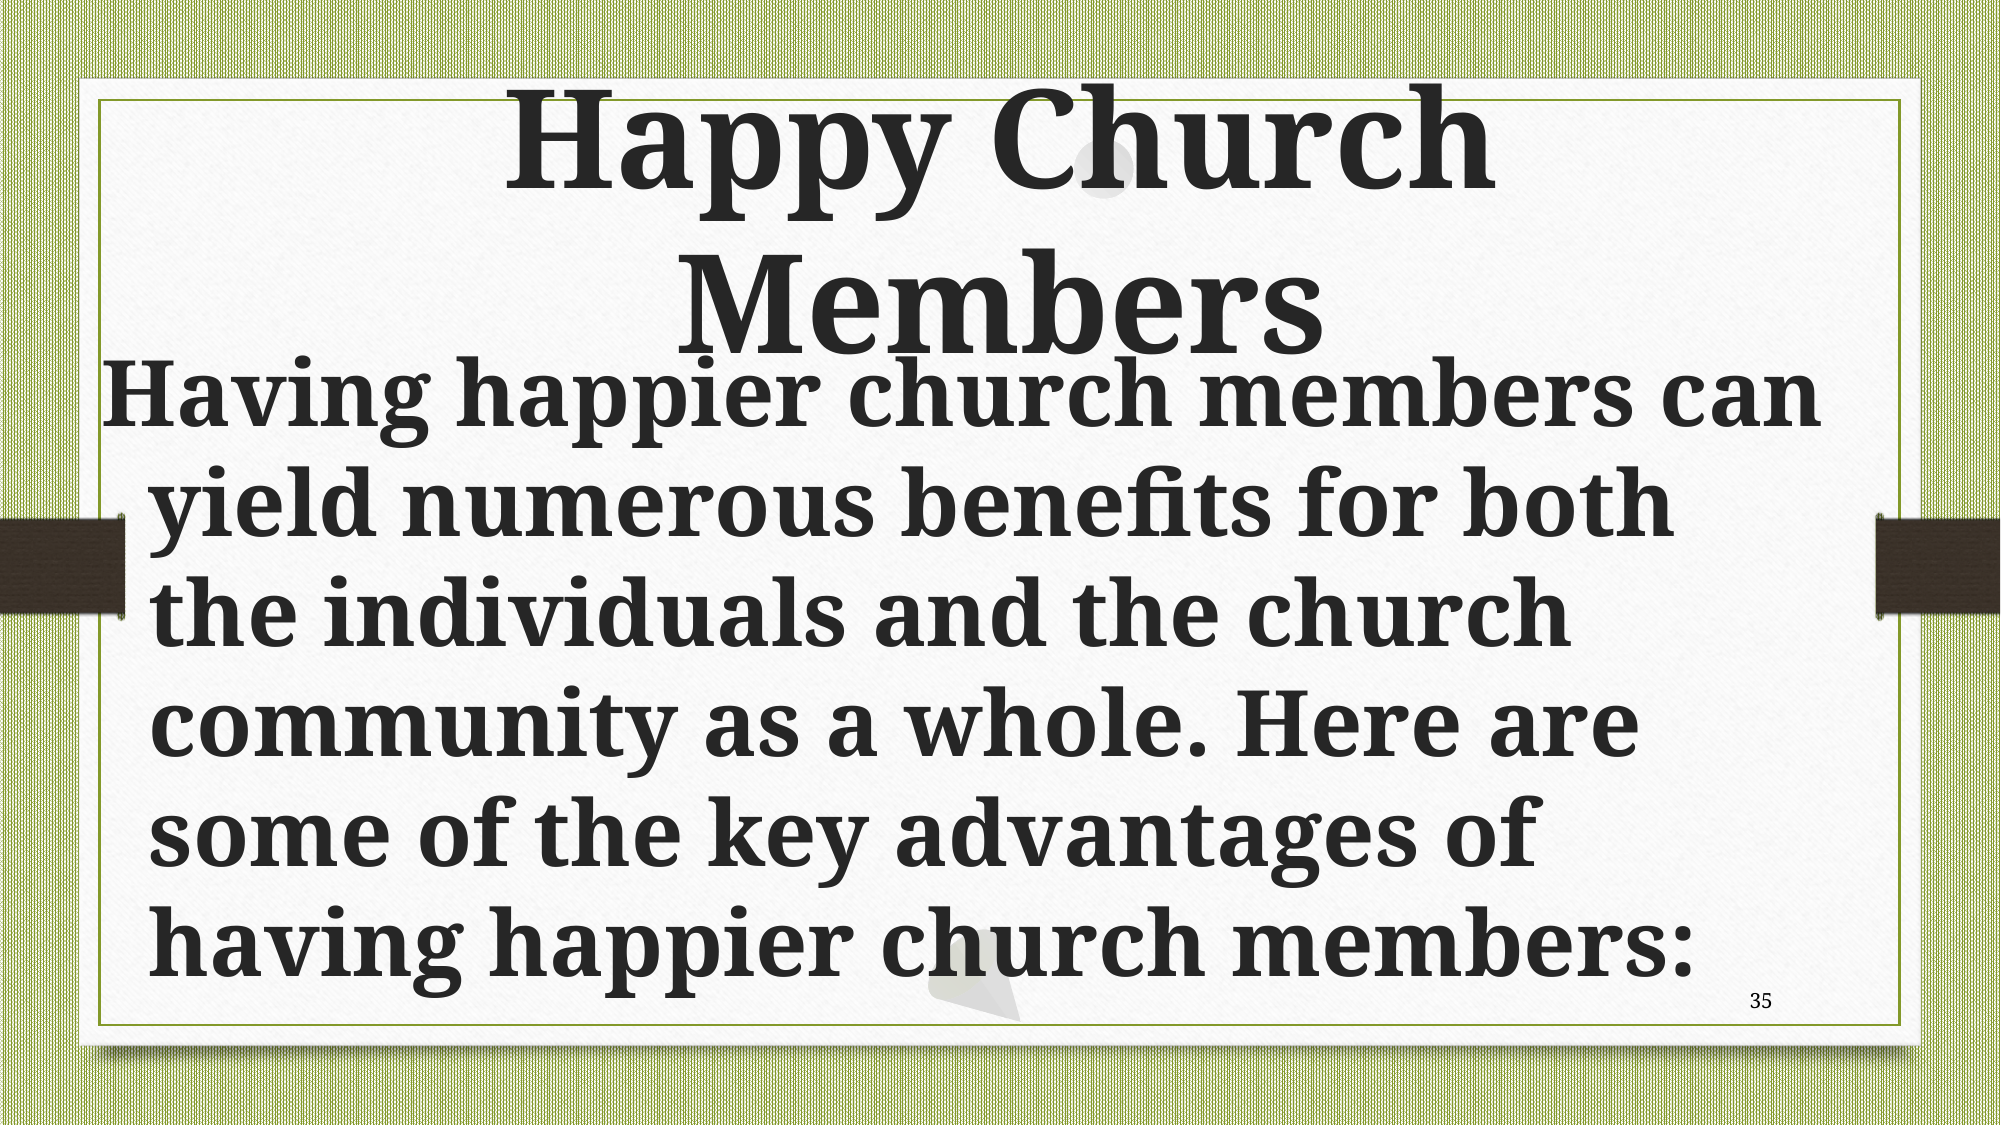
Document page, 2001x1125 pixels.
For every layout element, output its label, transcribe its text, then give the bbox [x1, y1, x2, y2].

title Happy Church Members [256, 43, 1747, 327]
picture [0, 0, 2001, 1125]
slide_number 35 [1698, 979, 1788, 1025]
list Having happier church members can yield numerous benefits for both the individuals and the church community as a whole. Here are some of the key advantages of having happier church members: [86, 327, 1849, 984]
